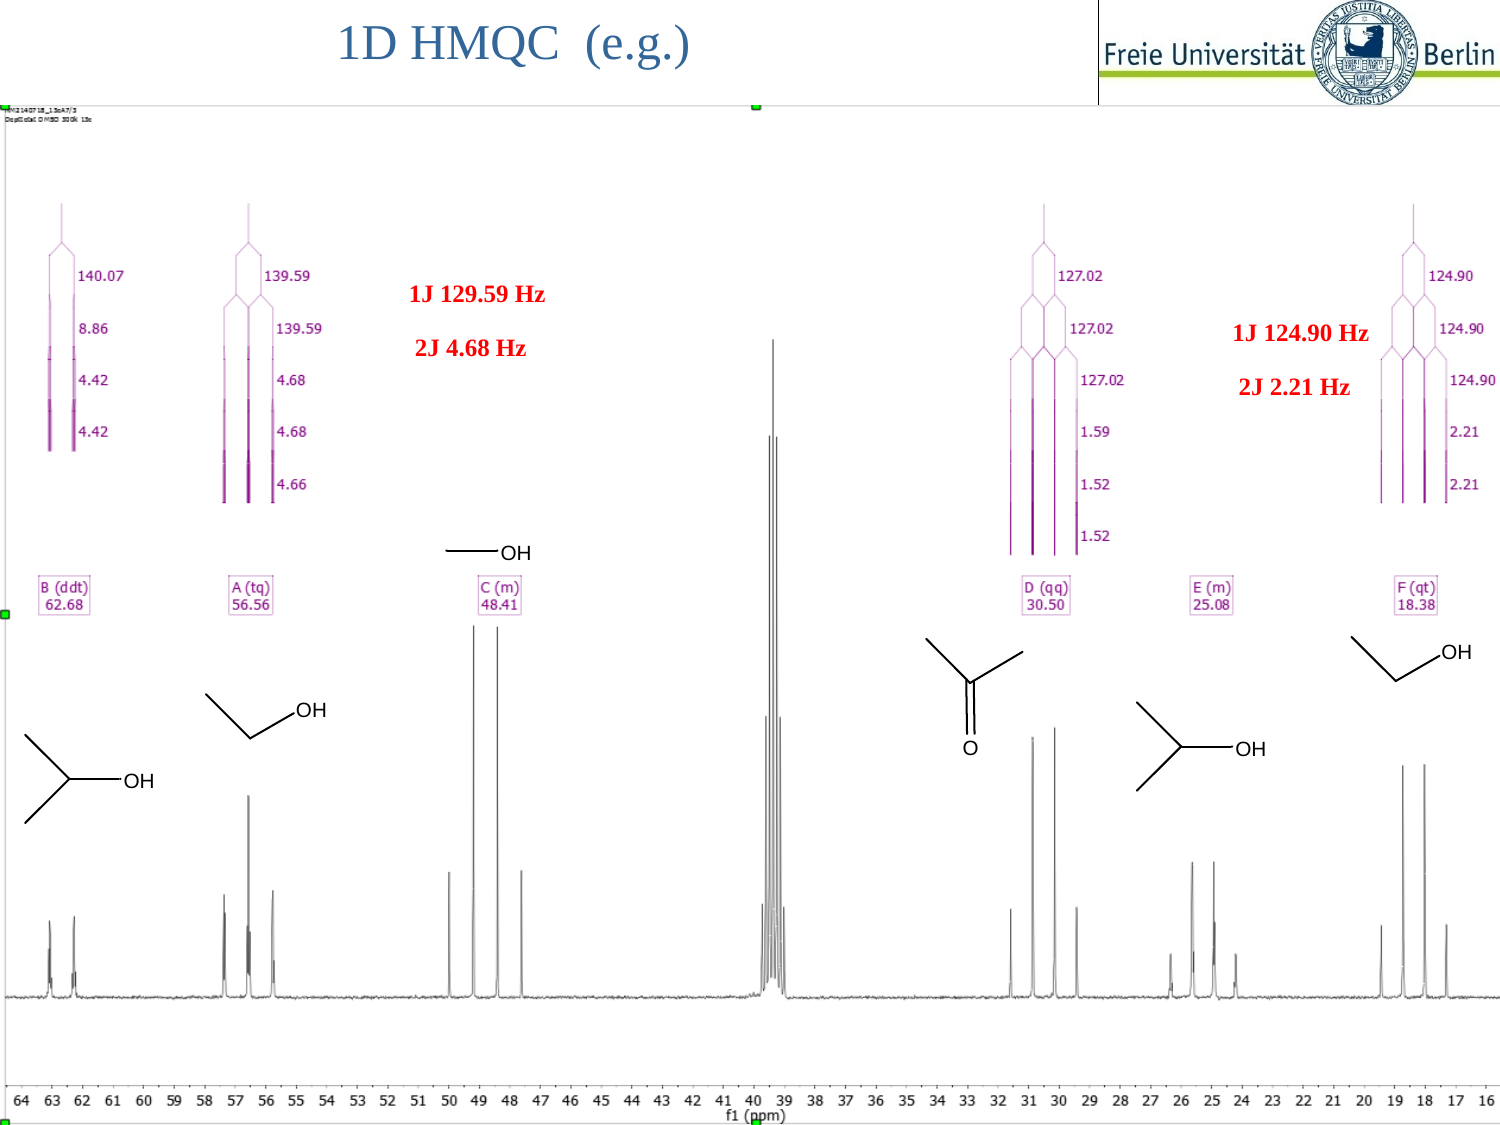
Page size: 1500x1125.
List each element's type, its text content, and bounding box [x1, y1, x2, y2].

picture [0, 0, 1500, 1125]
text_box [1133, 697, 1272, 795]
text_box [21, 729, 161, 828]
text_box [442, 538, 536, 562]
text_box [921, 633, 1028, 757]
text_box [1347, 631, 1478, 686]
text_box 1D HMQC (e.g.) [0, 0, 1027, 79]
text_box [202, 689, 332, 744]
